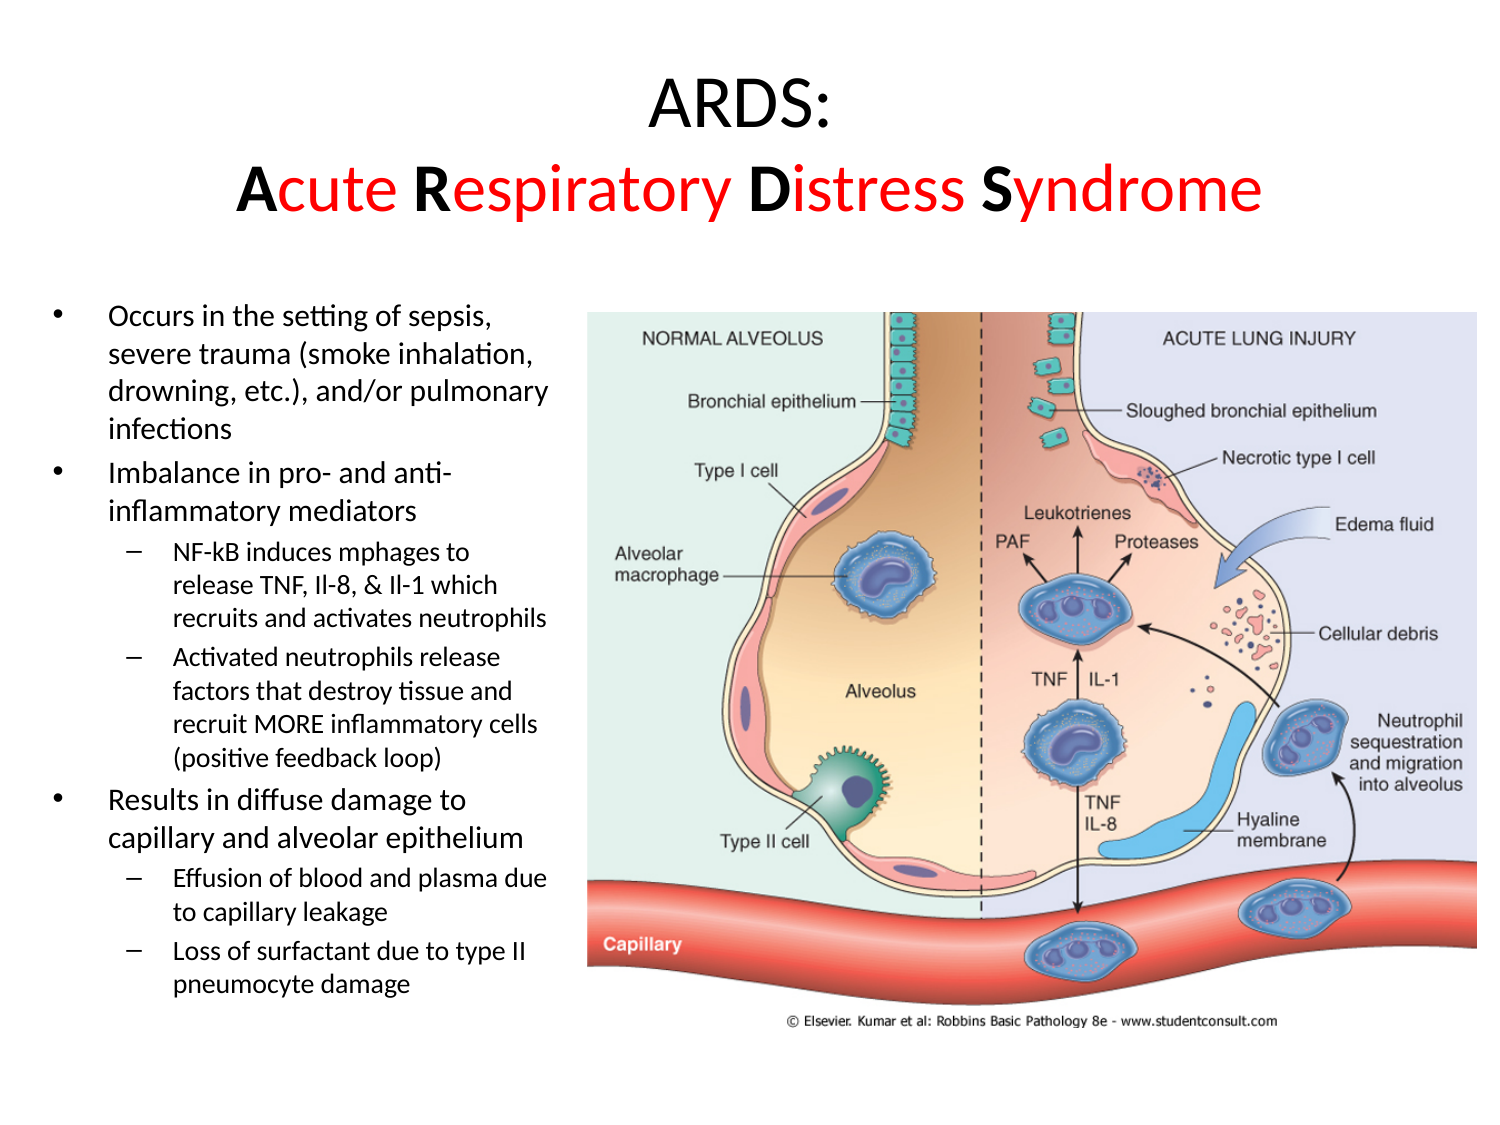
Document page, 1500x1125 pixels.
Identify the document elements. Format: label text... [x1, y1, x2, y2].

picture [587, 312, 1477, 1028]
title ARDS: Acute Respiratory Distress Syndrome [75, 45, 1425, 233]
list Occurs in the setting of sepsis, severe trauma (smoke inhalation, drowning, etc.), and/or pulmonary infections Imbalance in pro- and anti-inflammatory mediators NF-kB induces mphages to release TNF, Il-8, & Il-1 which recruits and activates neutrophils Activated neutrophils release factors that destroy tissue and recruit MORE inflammatory cells (positive feedback loop) Results in diffuse damage to capillary and alveolar epithelium Effusion of blood and plasma due to capillary leakage Loss of surfactant due to type II pneumocyte damage [37, 287, 570, 1030]
